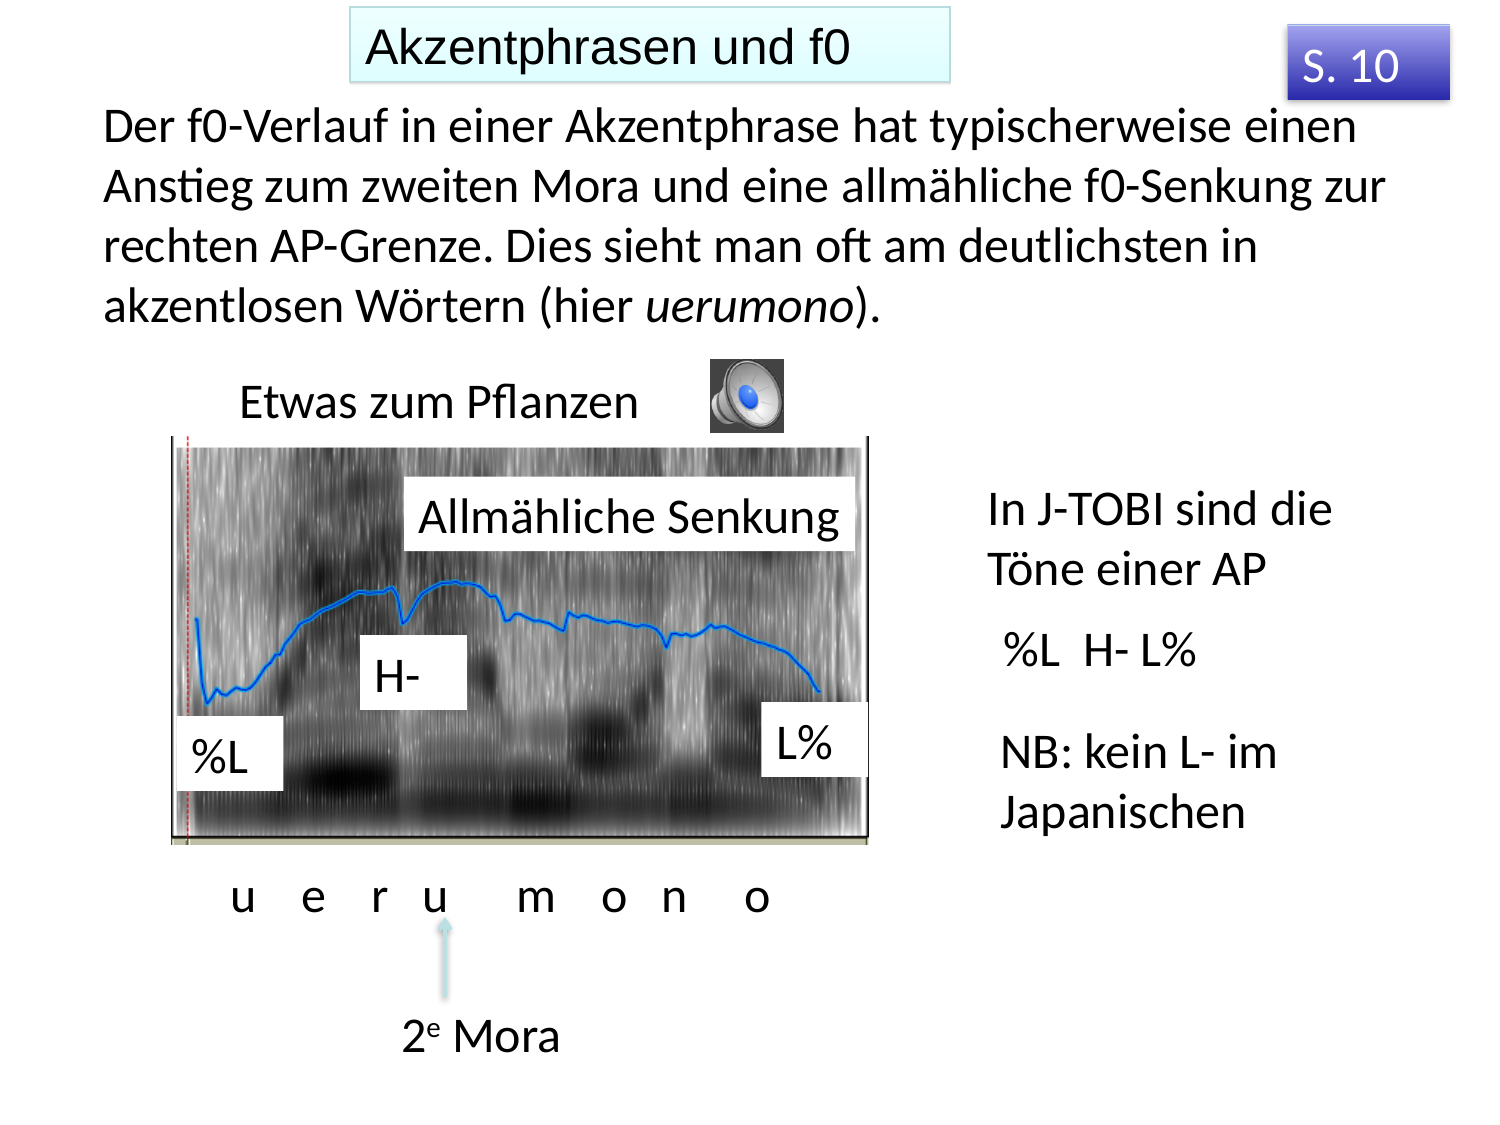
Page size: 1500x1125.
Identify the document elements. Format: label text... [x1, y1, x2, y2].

text_box S. 10 [1287, 24, 1450, 100]
picture [171, 436, 869, 845]
text_box %L H- L% [989, 608, 1403, 684]
text_box u e r u m o n o [147, 855, 898, 931]
text_box Der f0-Verlauf in einer Akzentphrase hat typischerweise einen Anstieg zum zweiten Mora und eine allmähliche f0-Senkung zur rechten AP-Grenze. Dies sieht man oft am deutlichsten in akzentlosen Wörtern (hier uerumono). [88, 84, 1447, 340]
text_box 2e Mora [386, 994, 577, 1070]
picture [708, 357, 786, 435]
text_box Akzentphrasen und f0 [350, 6, 950, 82]
text_box In J-TOBI sind die Töne einer AP [972, 467, 1422, 603]
text_box Etwas zum Pflanzen [224, 361, 704, 435]
text_box NB: kein L- im Japanischen [986, 710, 1471, 846]
